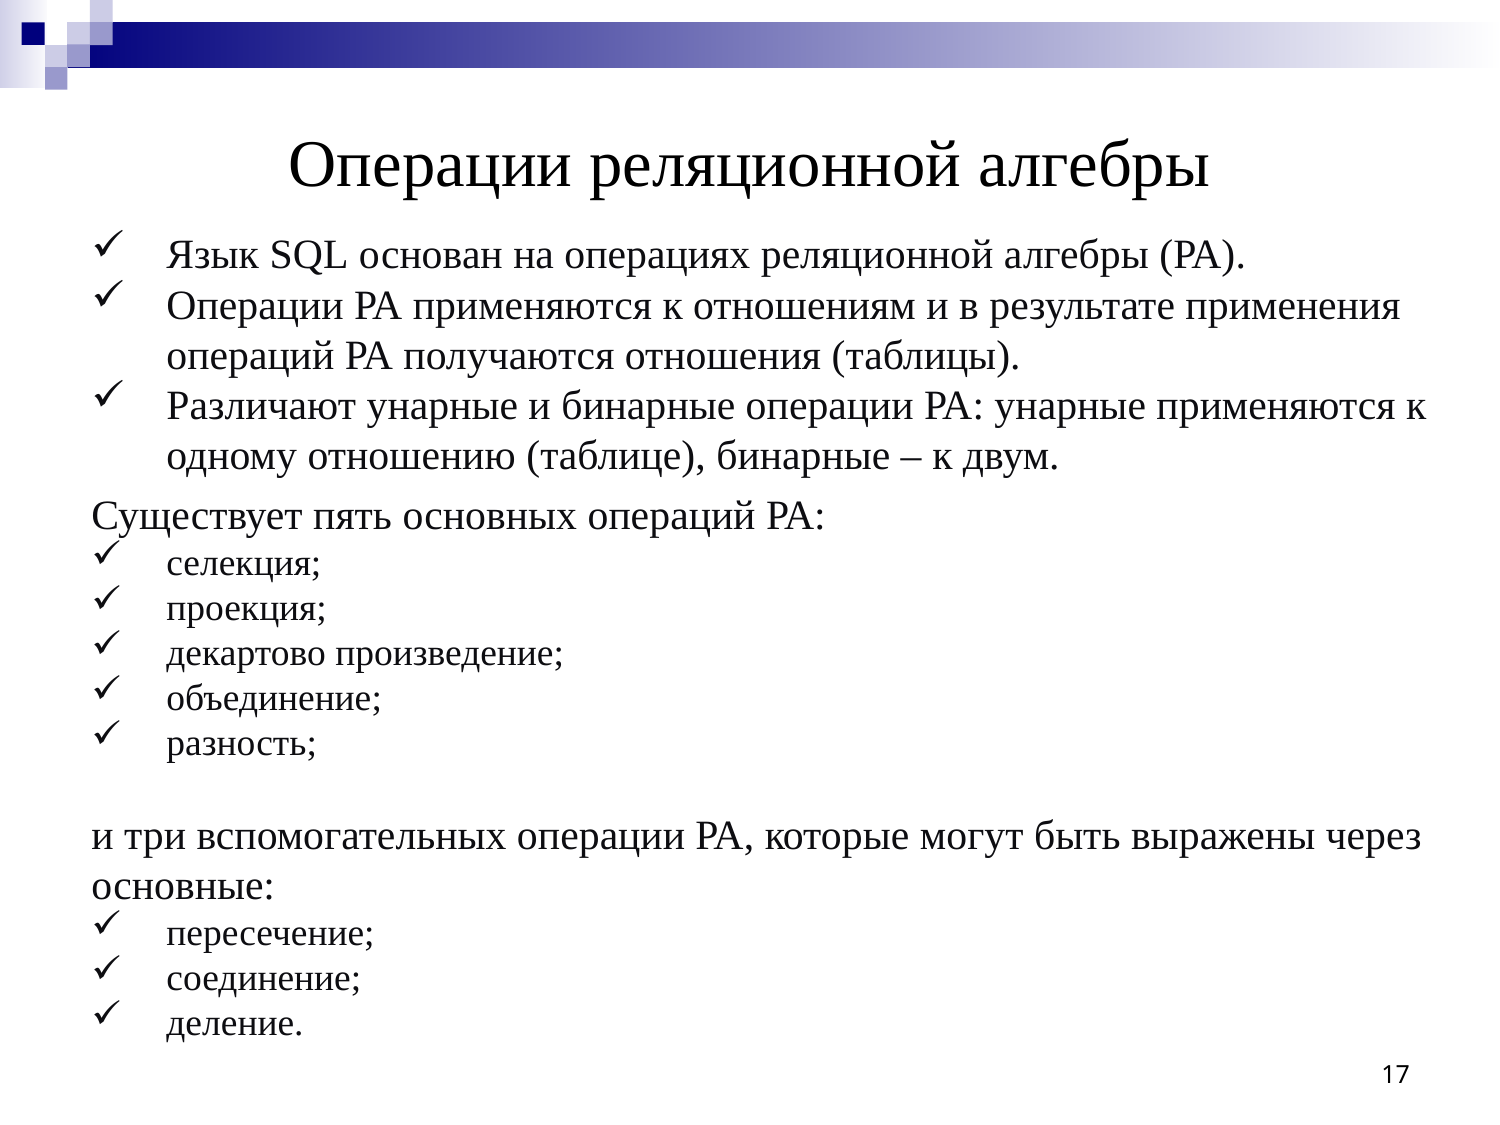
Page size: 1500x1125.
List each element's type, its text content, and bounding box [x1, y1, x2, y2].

slide_number 17 [1074, 1025, 1425, 1100]
text_box Язык SQL основан на операциях реляционной алгебры (РА). Операции РА применяются к отношениям и в результате применения операций РА получаются отношения (таблицы). Различают унарные и бинарные операции РА: унарные применяются к одному отношению (таблице), бинарные – к двум. Существует пять основных операций РА: селекция; проекция; декартово произведение; объединение; разность; и три вспомогательных операции РА, которые могут быть выражены через основные: пересечение; соединение; деление. [76, 219, 1459, 1051]
title Операции реляционной алгебры [112, 78, 1388, 208]
